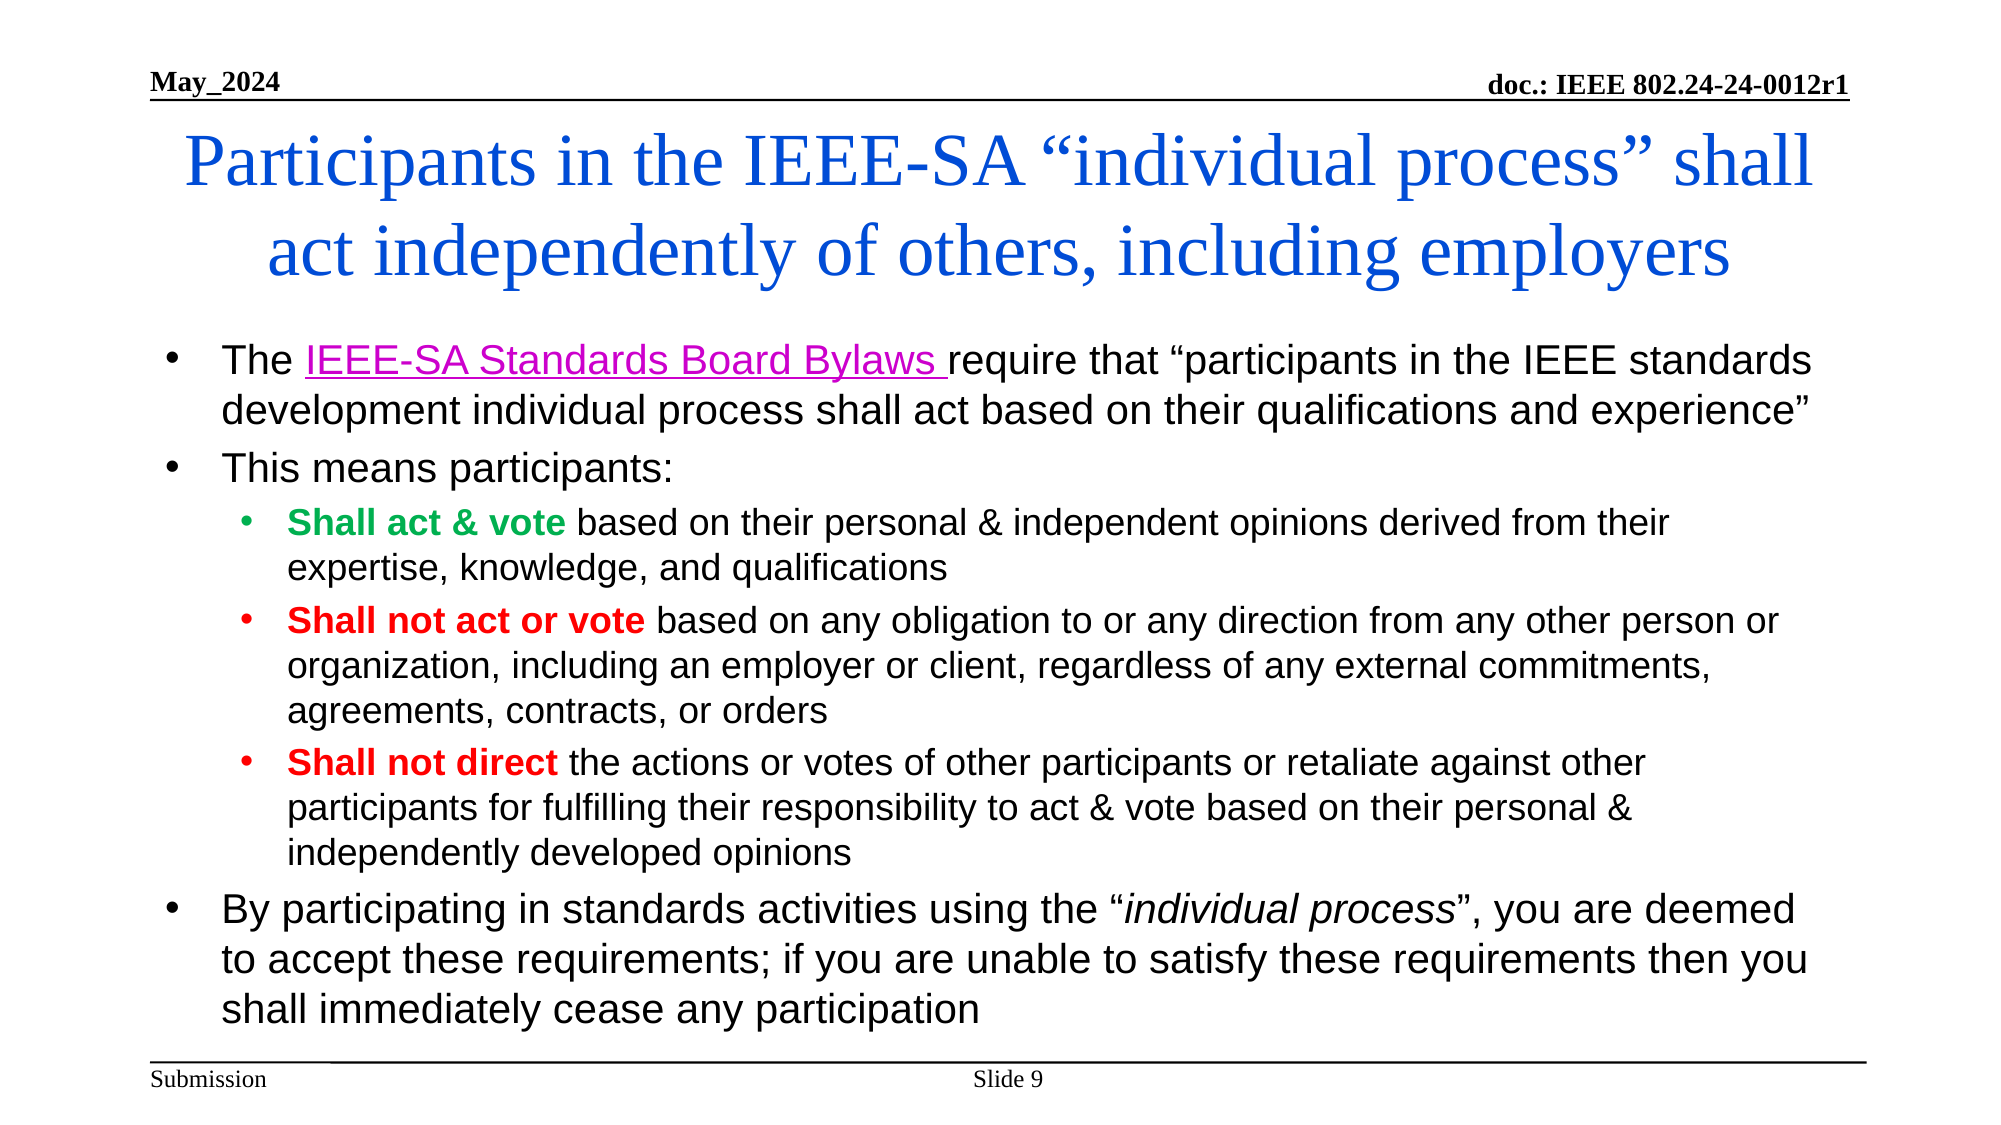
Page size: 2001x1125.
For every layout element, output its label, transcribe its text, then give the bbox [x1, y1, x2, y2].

slide_number Slide 9 [937, 1062, 1079, 1108]
title Participants in the IEEE-SA “individual process” shall act independently of others, including employers [150, 112, 1850, 288]
list The IEEE-SA Standards Board Bylaws require that “participants in the IEEE standards development individual process shall act based on their qualifications and experience” This means participants: Shall act & vote based on their personal & independent opinions derived from their expertise, knowledge, and qualifications Shall not act or vote based on any obligation to or any direction from any other person or organization, including an employer or client, regardless of any external commitments, agreements, contracts, or orders Shall not direct the actions or votes of other participants or retaliate against other participants for fulfilling their responsibility to act & vote based on their personal & independently developed opinions By participating in standards activities using the “individual process”, you are deemed to accept these requirements; if you are unable to satisfy these requirements then you shall immediately cease any participation [150, 324, 1850, 1000]
